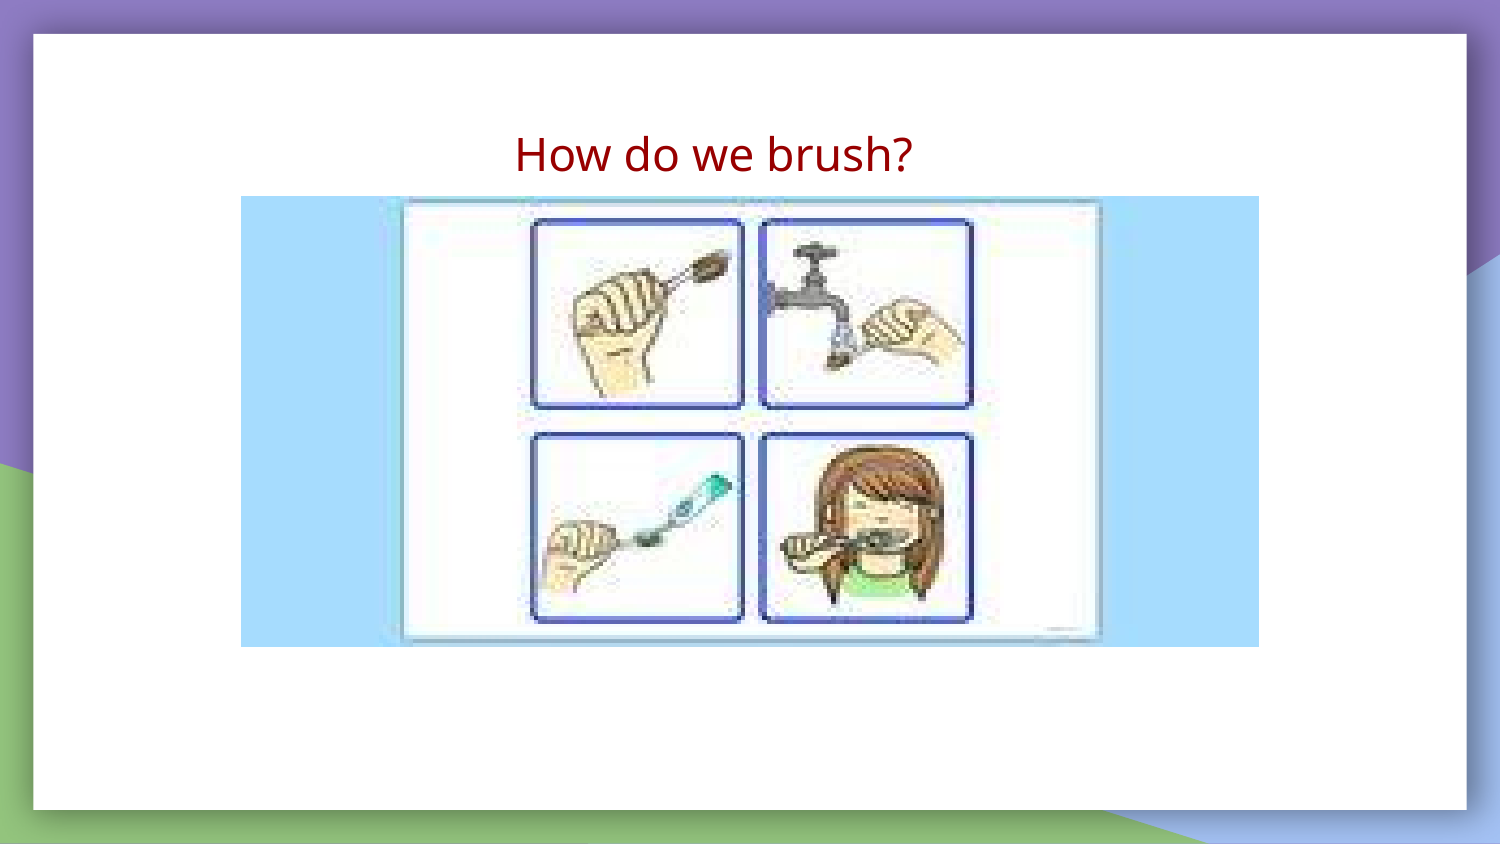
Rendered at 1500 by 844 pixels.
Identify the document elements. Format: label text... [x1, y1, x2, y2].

picture [241, 196, 1259, 648]
title How do we brush? [499, 110, 1077, 195]
